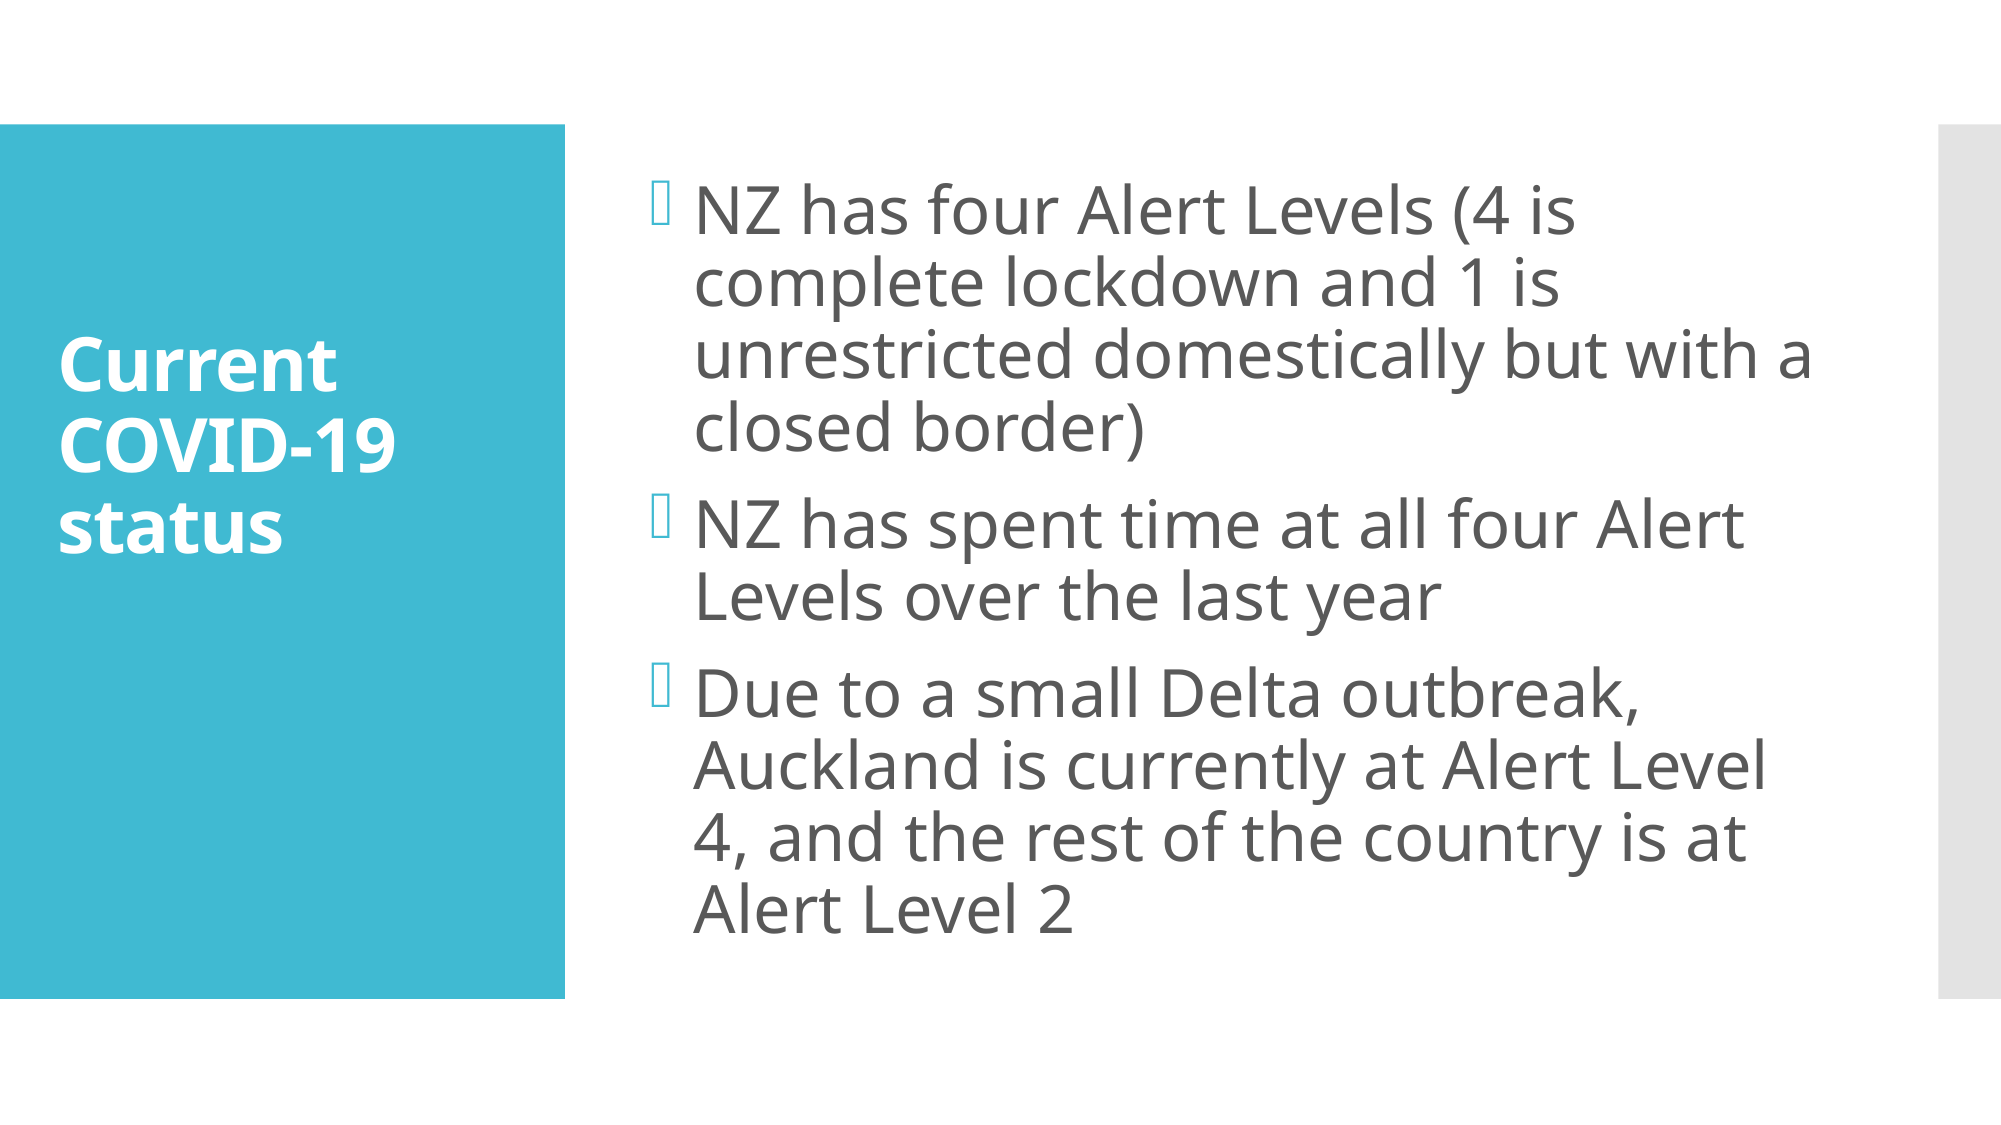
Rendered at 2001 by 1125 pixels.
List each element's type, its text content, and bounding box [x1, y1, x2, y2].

list NZ has four Alert Levels (4 is complete lockdown and 1 is unrestricted domestically but with a closed border) NZ has spent time at all four Alert Levels over the last year Due to a small Delta outbreak, Auckland is currently at Alert Level 4, and the rest of the country is at Alert Level 2 [634, 142, 1835, 983]
title Current COVID-19 status [41, 187, 507, 578]
